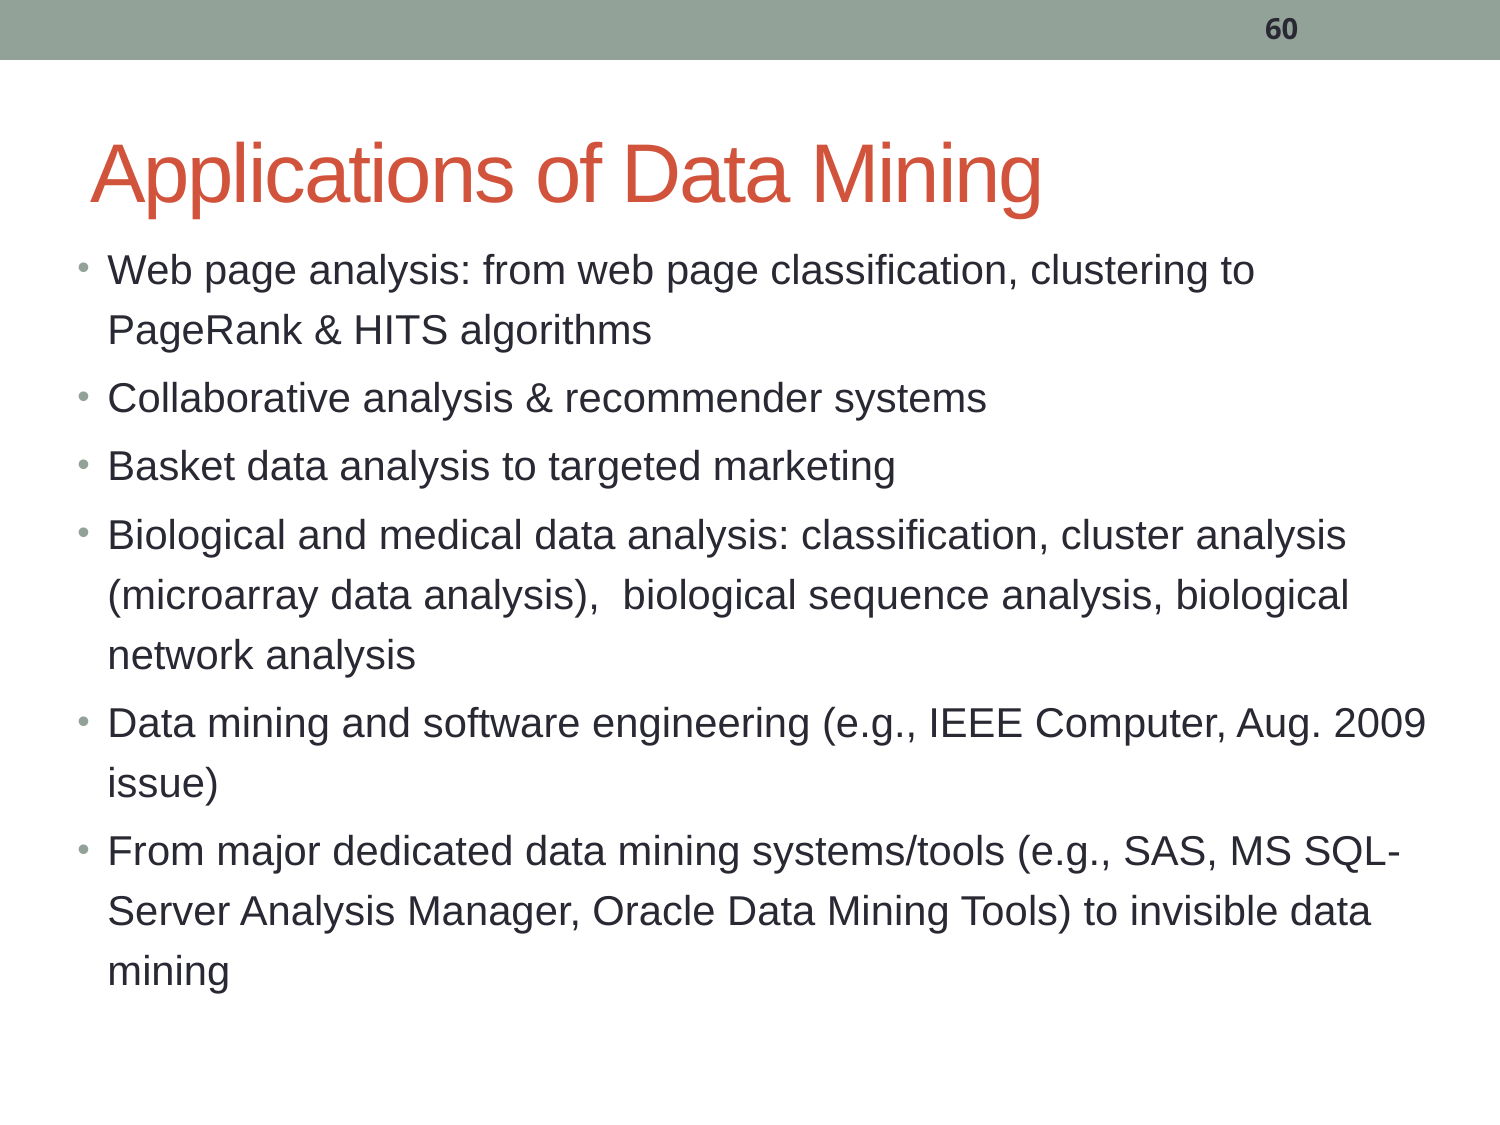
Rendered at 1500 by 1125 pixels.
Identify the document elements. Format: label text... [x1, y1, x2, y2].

title Applications of Data Mining [75, 87, 1425, 224]
slide_number 60 [1250, 3, 1425, 57]
list Web page analysis: from web page classification, clustering to PageRank & HITS algorithms Collaborative analysis & recommender systems Basket data analysis to targeted marketing Biological and medical data analysis: classification, cluster analysis (microarray data analysis), biological sequence analysis, biological network analysis Data mining and software engineering (e.g., IEEE Computer, Aug. 2009 issue) From major dedicated data mining systems/tools (e.g., SAS, MS SQL-Server Analysis Manager, Oracle Data Mining Tools) to invisible data mining [62, 224, 1450, 1075]
